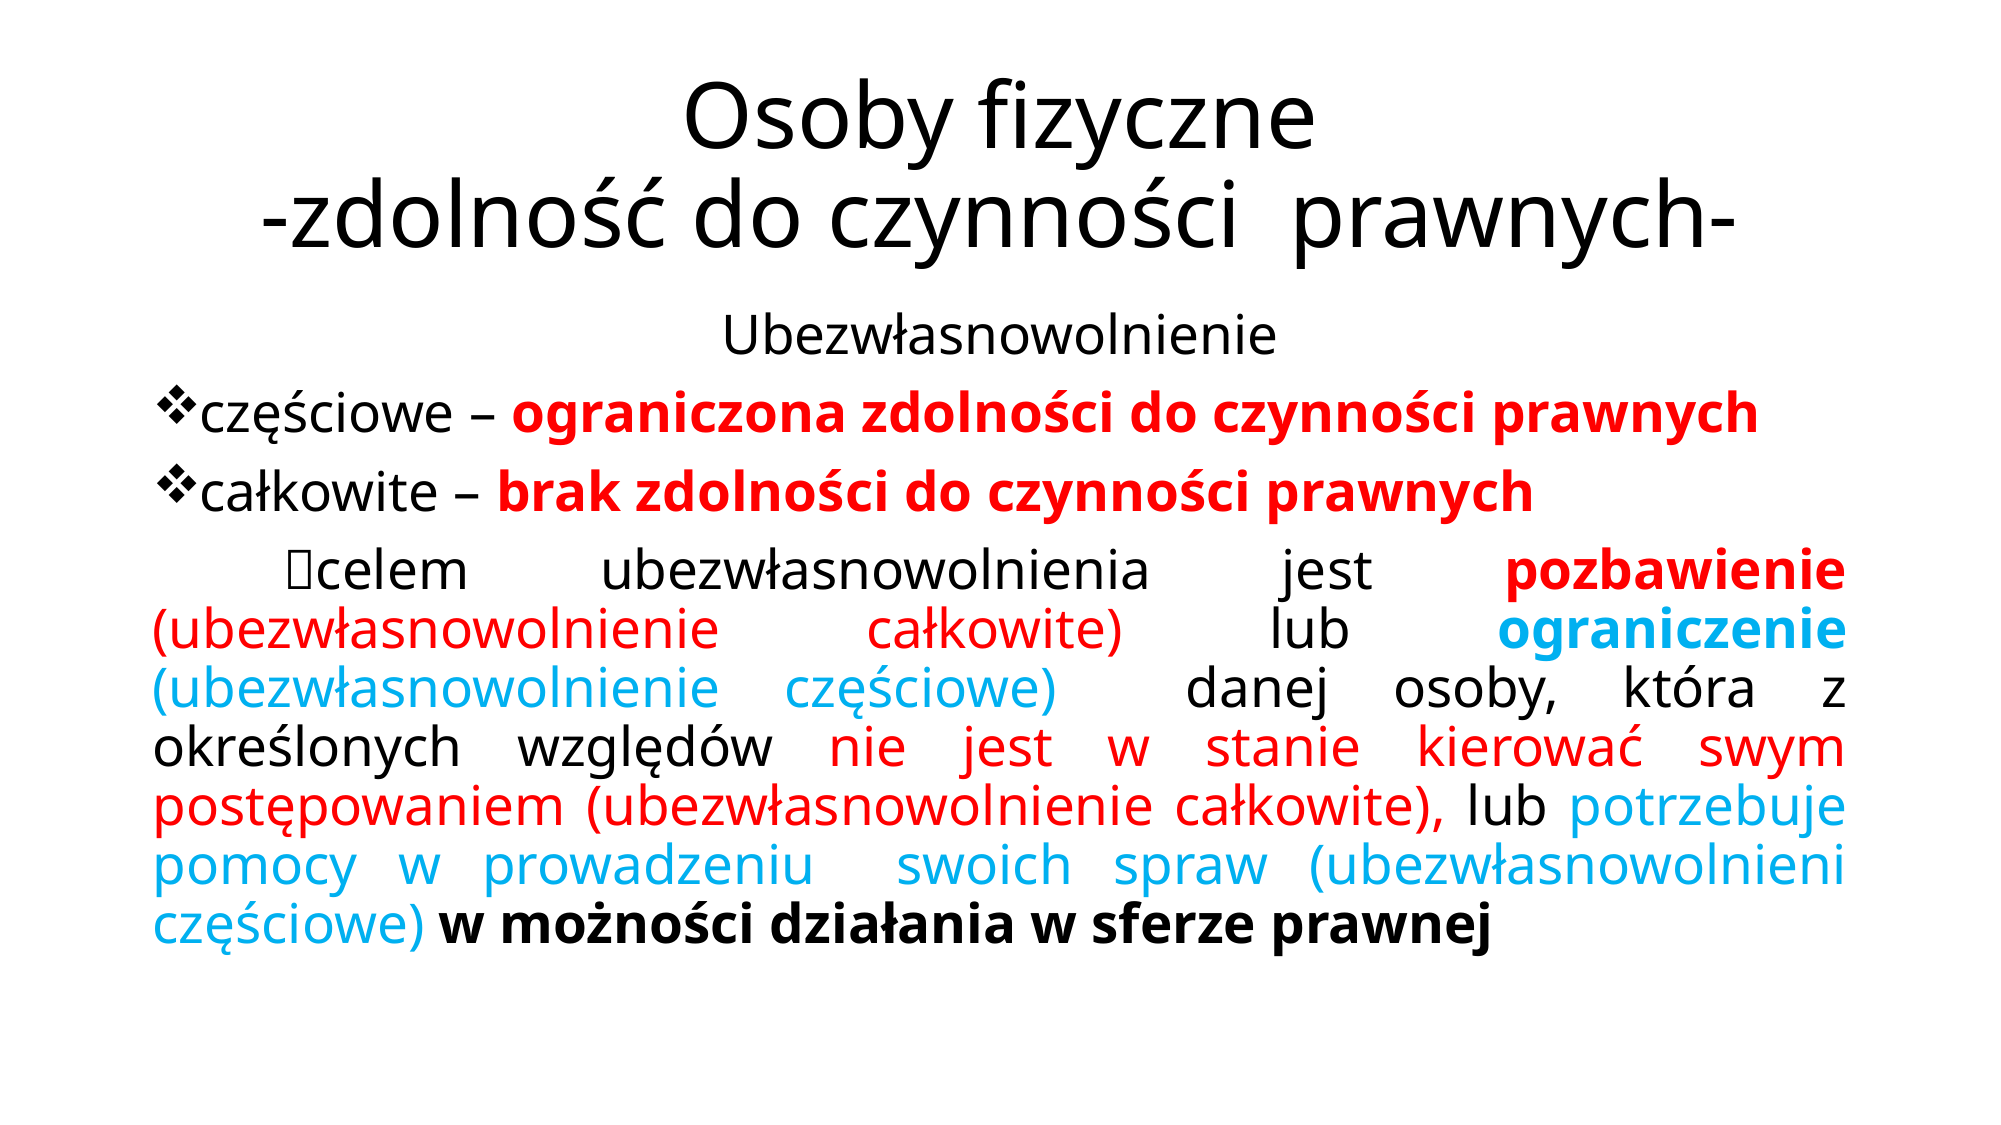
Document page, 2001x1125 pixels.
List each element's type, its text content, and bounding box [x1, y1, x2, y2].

list Ubezwłasnowolnienie częściowe – ograniczona zdolności do czynności prawnych całkowite – brak zdolności do czynności prawnych celem ubezwłasnowolnienia jest pozbawienie (ubezwłasnowolnienie całkowite) lub ograniczenie (ubezwłasnowolnienie częściowe) danej osoby, która z określonych względów nie jest w stanie kierować swym postępowaniem (ubezwłasnowolnienie całkowite), lub potrzebuje pomocy w prowadzeniu swoich spraw (ubezwłasnowolnieni częściowe) w możności działania w sferze prawnej [137, 299, 1863, 1014]
title Osoby fizyczne -zdolność do czynności prawnych- [137, 59, 1863, 278]
